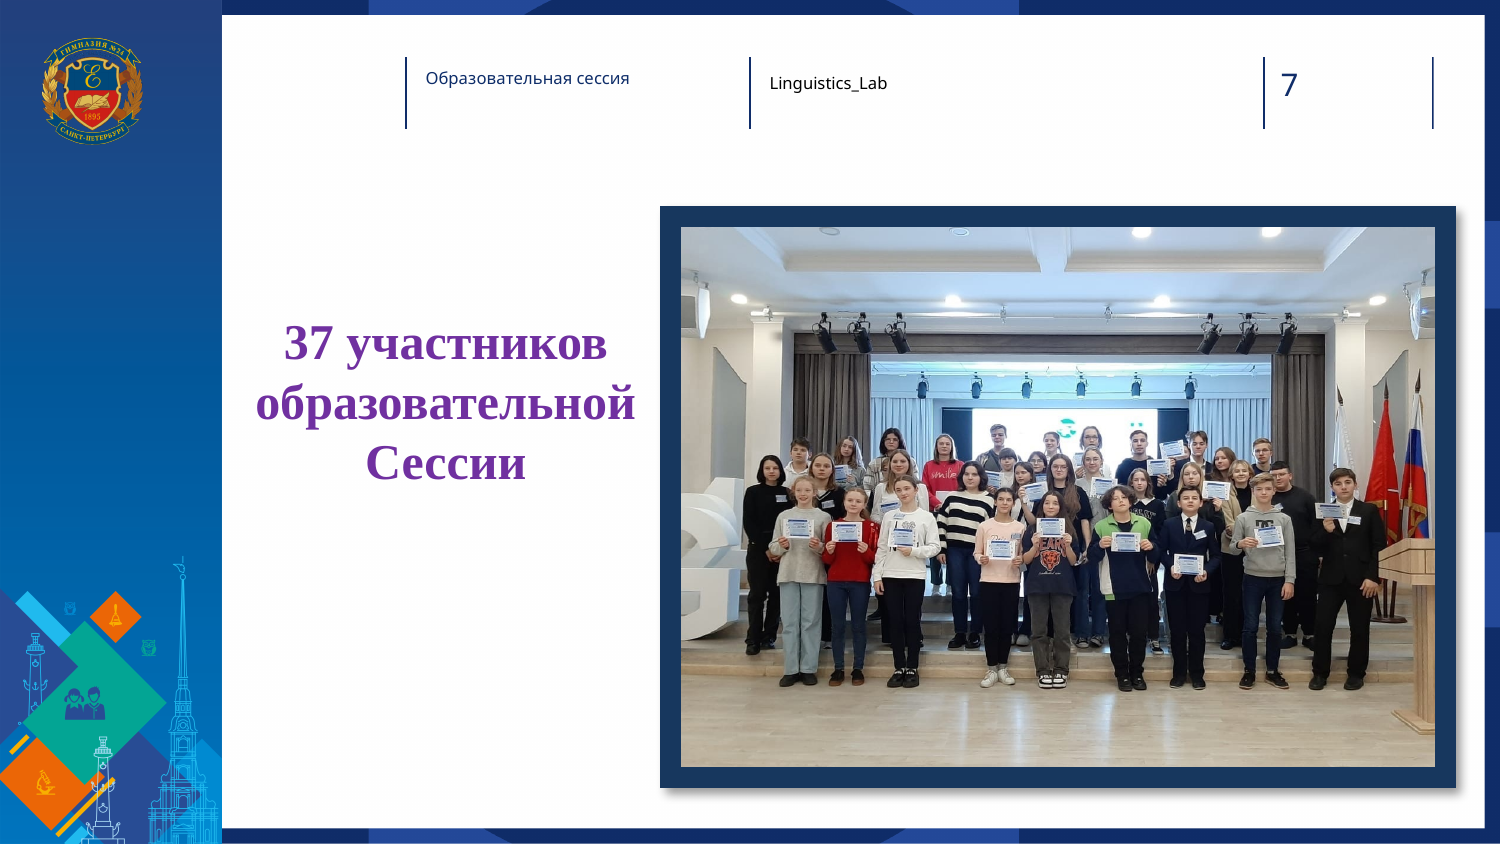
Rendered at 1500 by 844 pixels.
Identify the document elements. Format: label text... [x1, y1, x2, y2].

text_box 37 участников образовательной Сессии [242, 303, 650, 495]
list Образовательная сессия [425, 67, 681, 118]
picture [222, 0, 1500, 844]
picture [41, 37, 143, 146]
text_box Linguistics_Lab [758, 67, 899, 99]
